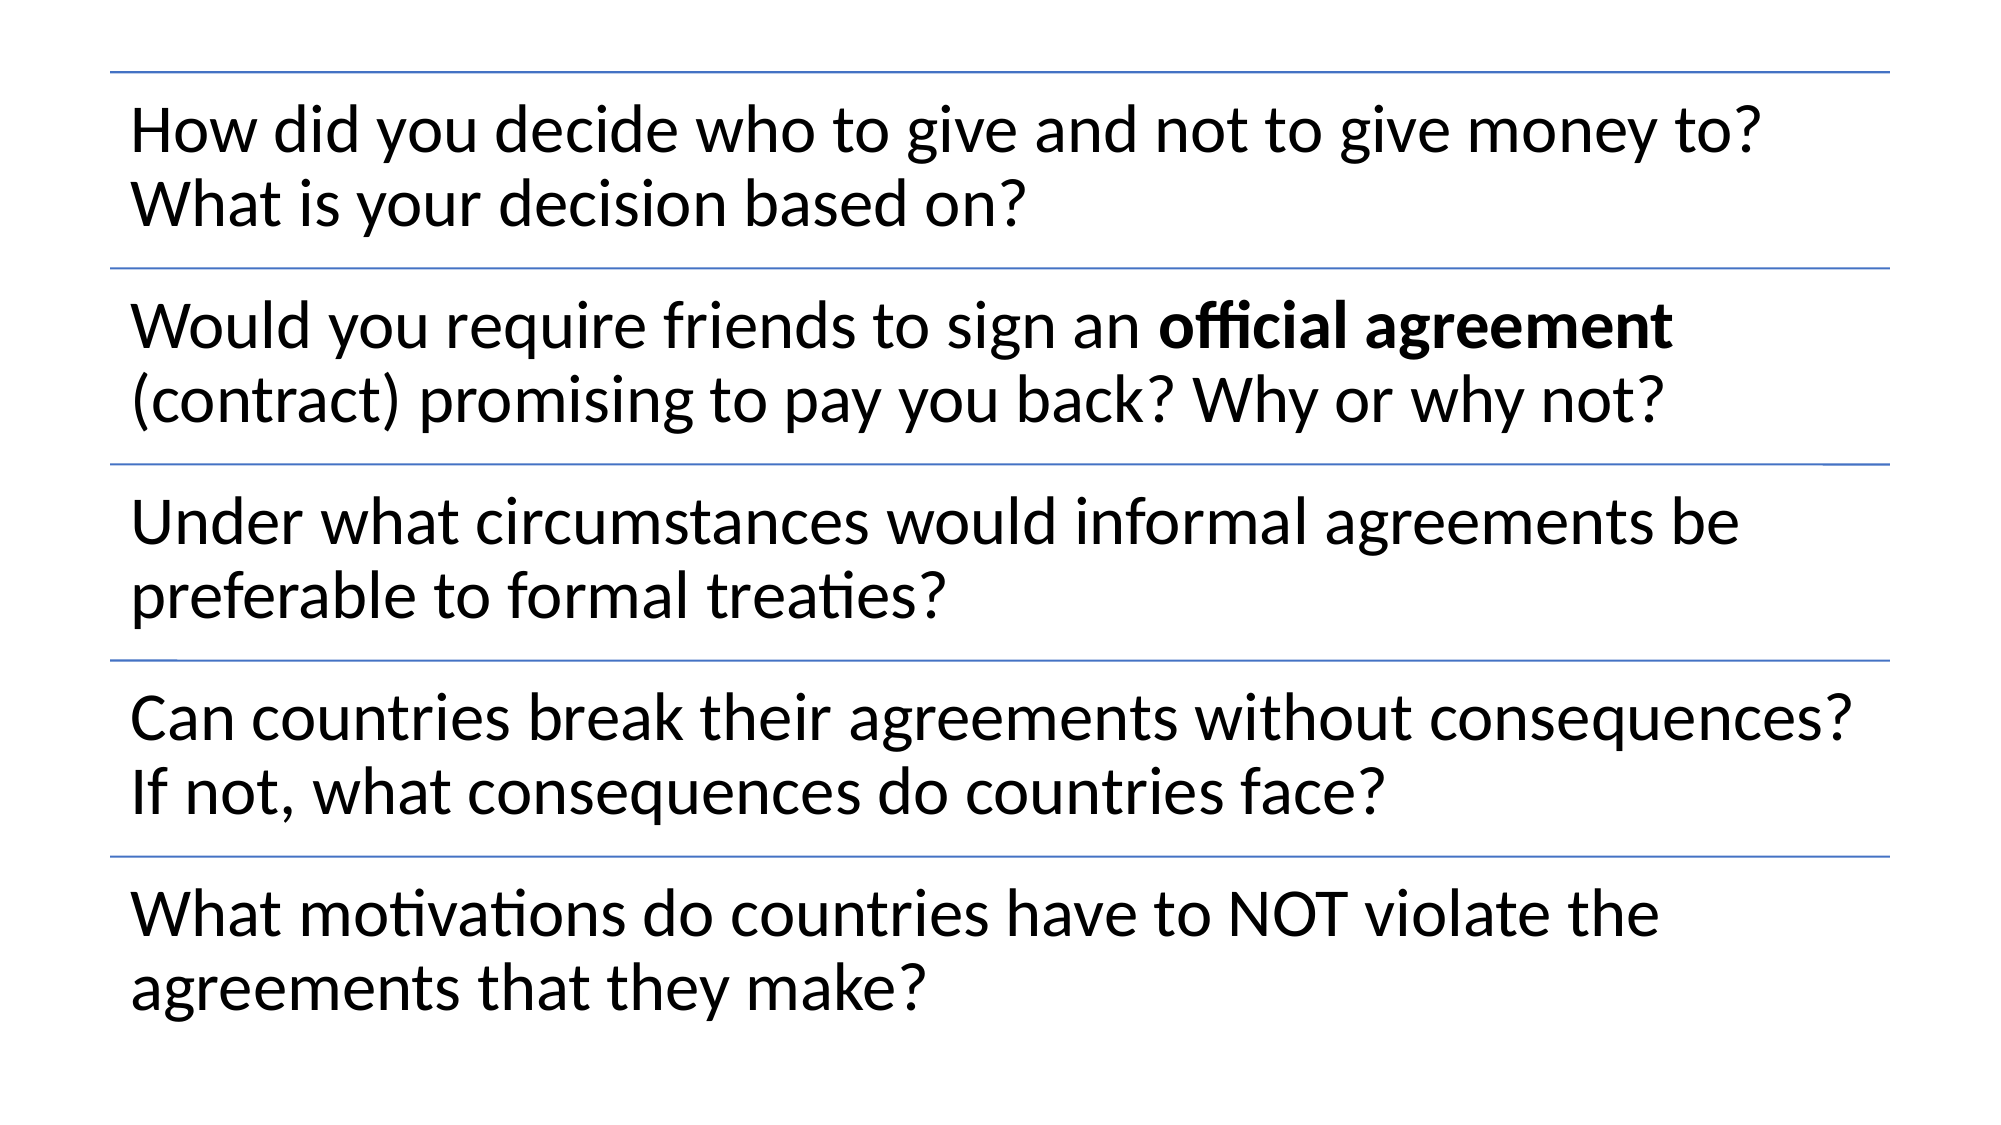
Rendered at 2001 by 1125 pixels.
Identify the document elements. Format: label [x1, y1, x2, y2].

list [109, 72, 1890, 1053]
